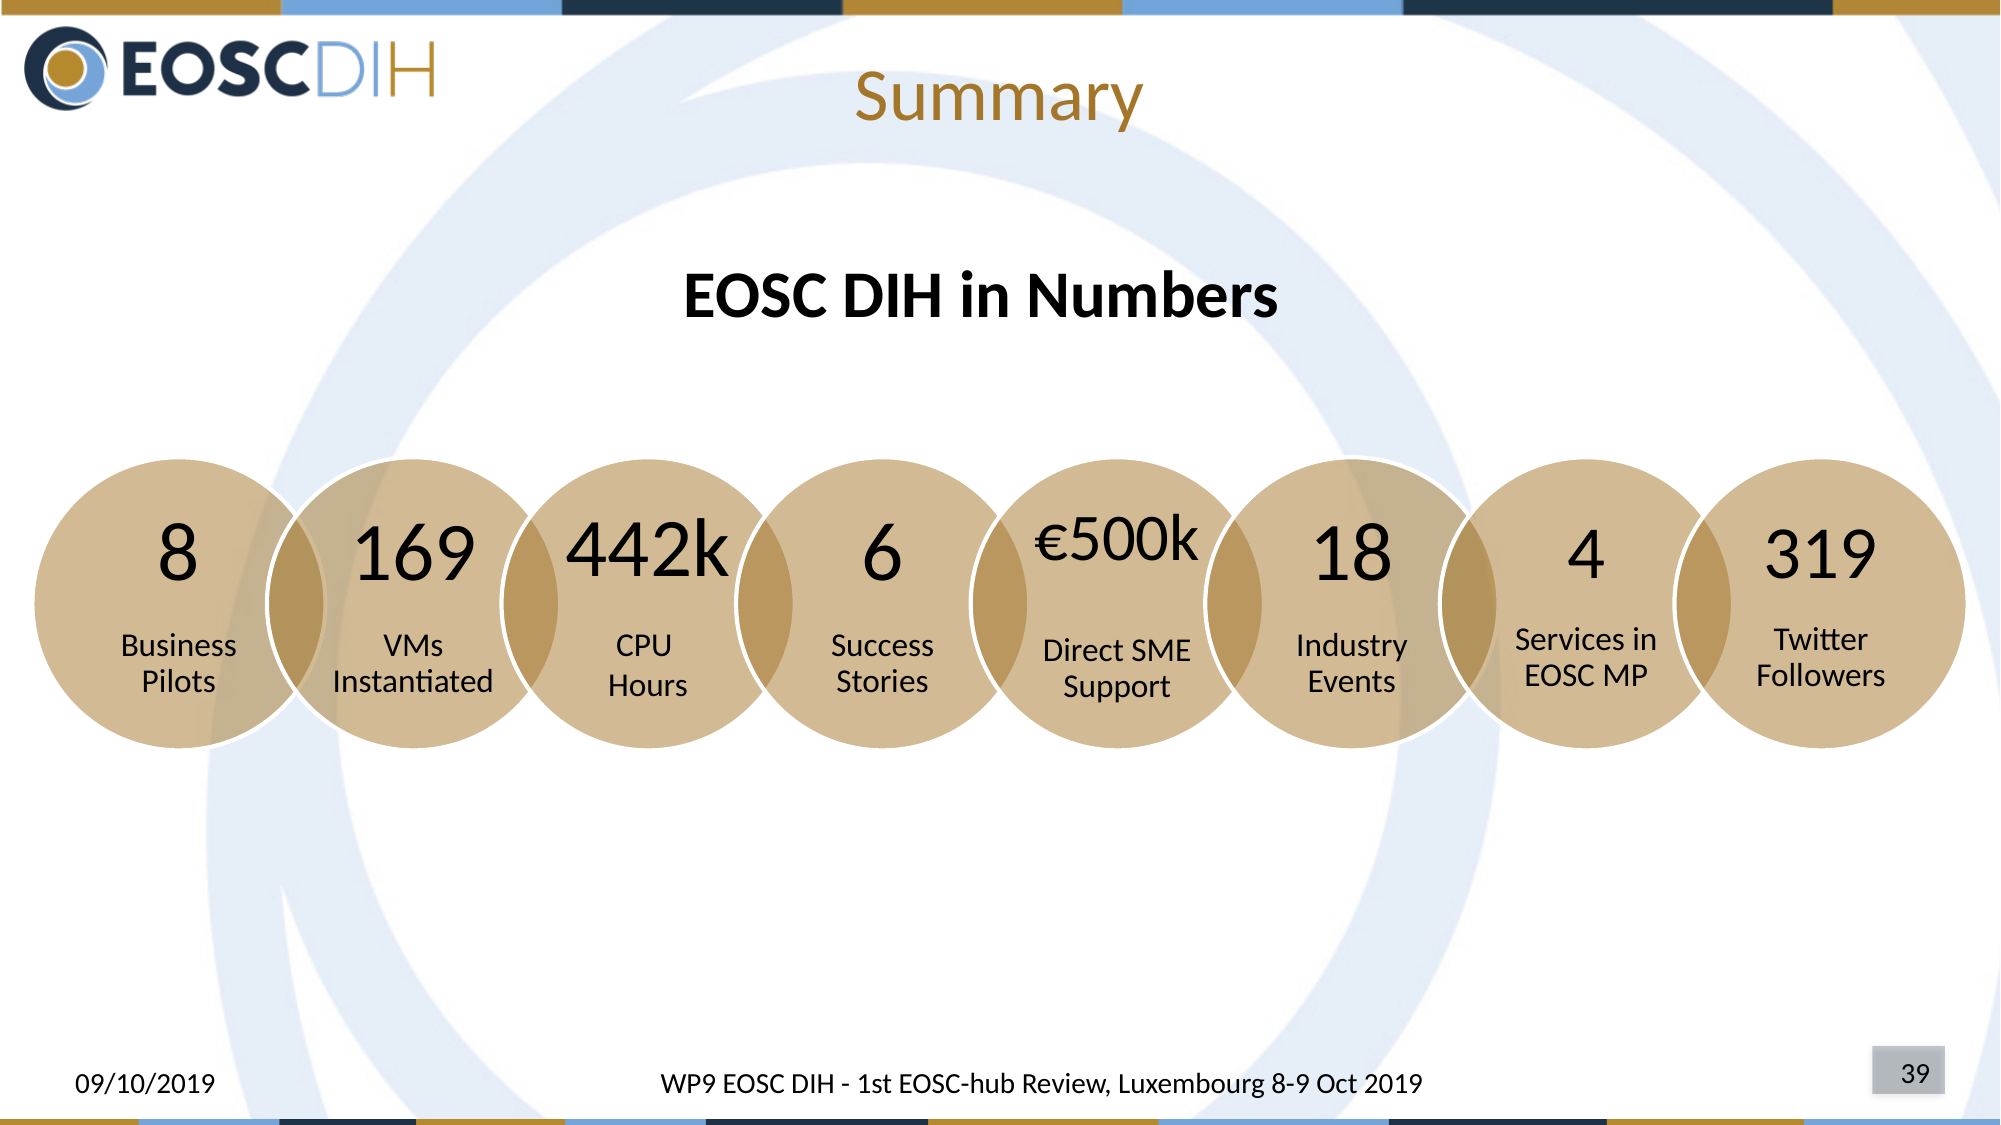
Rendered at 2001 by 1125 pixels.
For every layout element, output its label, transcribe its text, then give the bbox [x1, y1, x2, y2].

text_box 39 [1433, 1046, 1945, 1094]
list Summary [0, 26, 2000, 153]
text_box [31, 385, 1969, 823]
text_box EOSC DIH in Numbers [669, 243, 1308, 339]
text_box WP9 EOSC DIH - 1st EOSC-hub Review, Luxembourg 8-9 Oct 2019 [566, 1058, 1518, 1106]
text_box 09/10/2019 [54, 1058, 522, 1106]
picture [0, 0, 2001, 1125]
